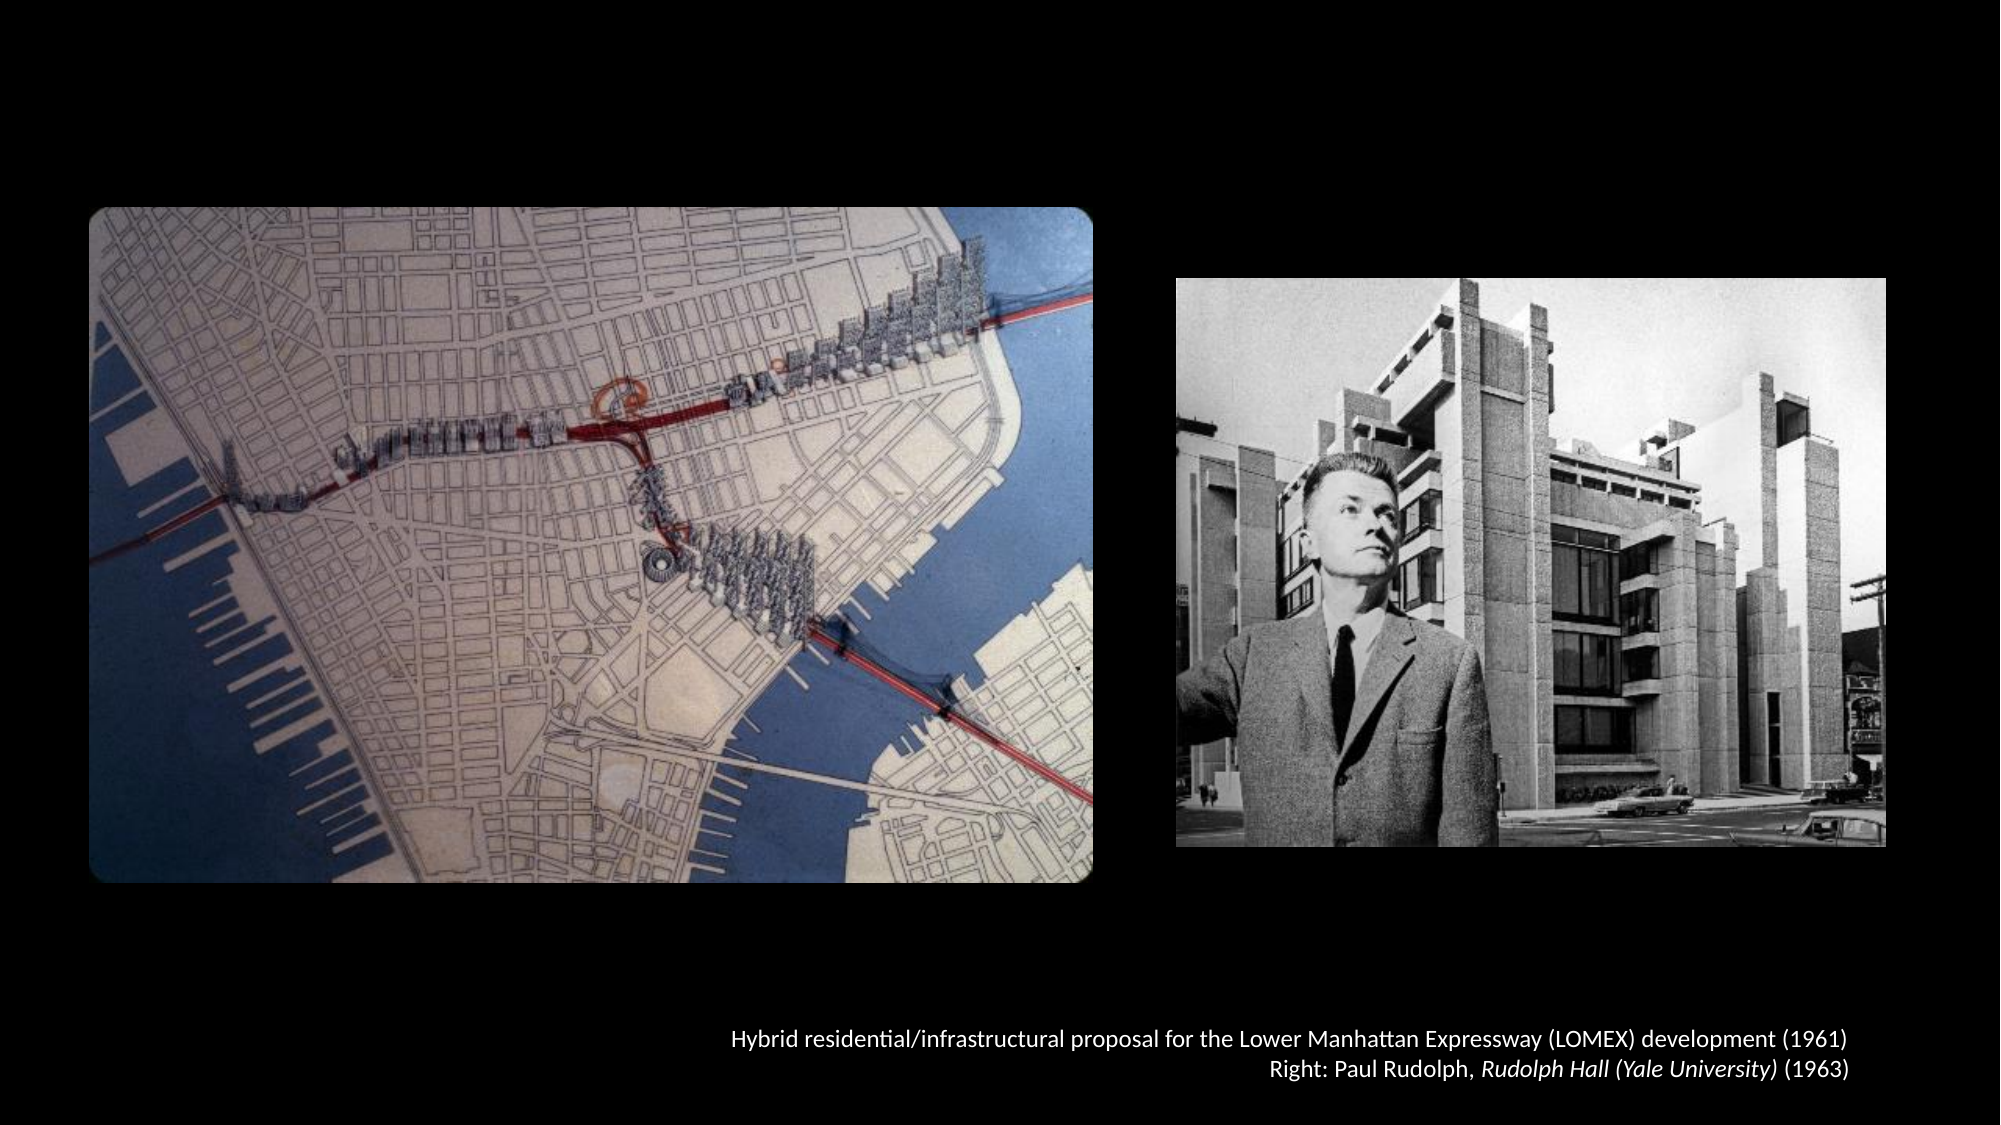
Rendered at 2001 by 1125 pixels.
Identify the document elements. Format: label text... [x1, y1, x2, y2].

picture [1175, 278, 1887, 847]
picture [89, 207, 1093, 883]
text_box Hybrid residential/infrastructural proposal for the Lower Manhattan Expressway (LOMEX) development (1961) Right: Paul Rudolph, Rudolph Hall (Yale University) (1963) [715, 1014, 1865, 1090]
